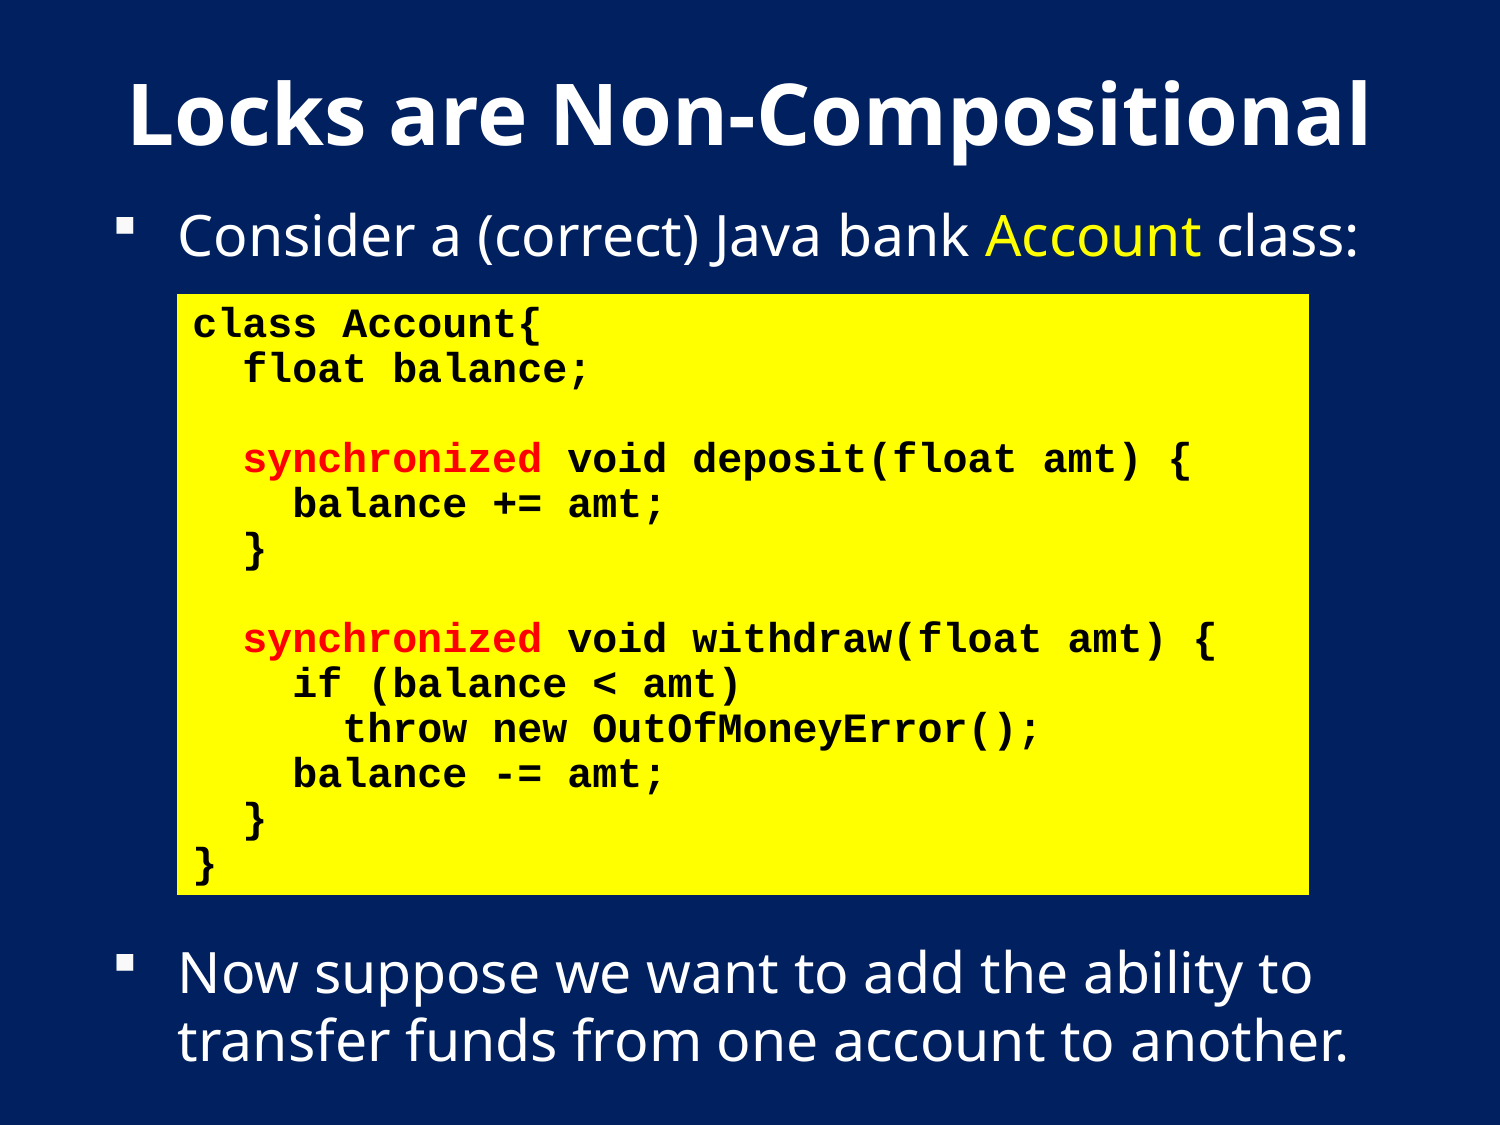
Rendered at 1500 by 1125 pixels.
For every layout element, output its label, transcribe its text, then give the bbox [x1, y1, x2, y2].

title Locks are Non-Compositional [75, 45, 1425, 178]
list Consider a (correct) Java bank Account class: Now suppose we want to add the ability to transfer funds from one account to another. [75, 191, 1425, 1086]
text_box class Account{ float balance; synchronized void deposit(float amt) { balance += amt; } synchronized void withdraw(float amt) { if (balance < amt) throw new OutOfMoneyError(); balance -= amt; } } [177, 294, 1309, 895]
